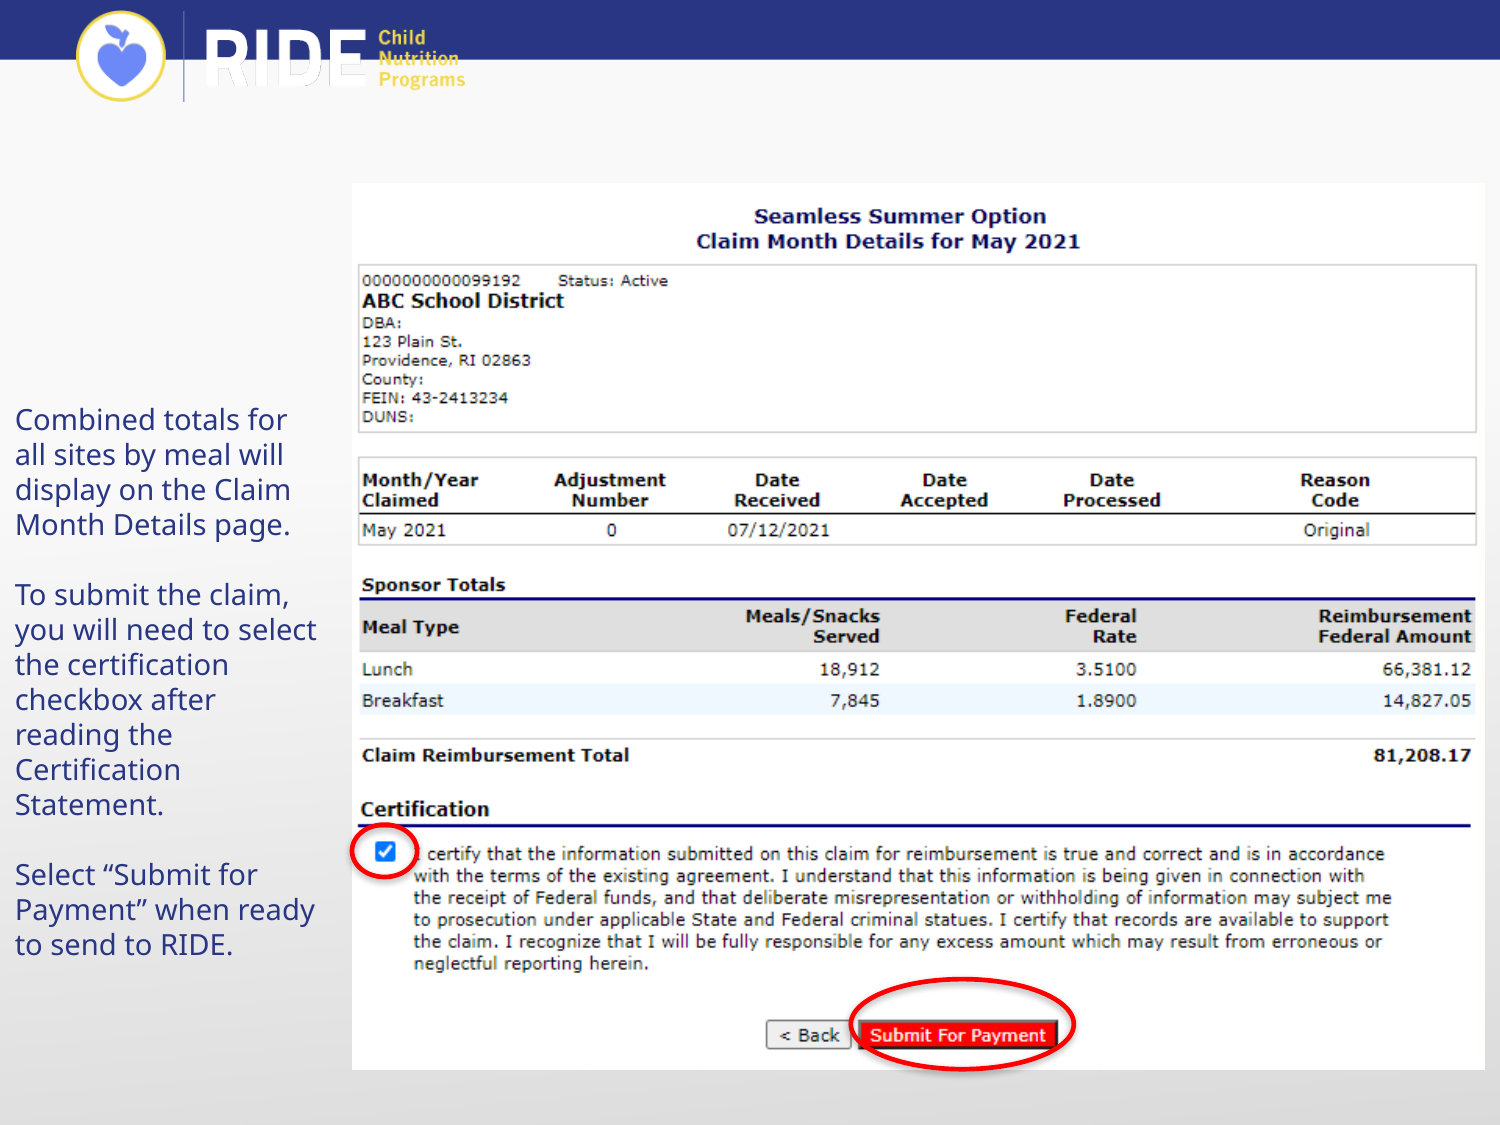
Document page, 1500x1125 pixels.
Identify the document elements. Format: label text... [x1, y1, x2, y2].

picture [351, 182, 1485, 1070]
picture [75, 9, 466, 102]
text_box Combined totals for all sites by meal will display on the Claim Month Details page. To submit the claim, you will need to select the certification checkbox after reading the Certification Statement. Select “Submit for Payment” when ready to send to RIDE. [0, 394, 334, 969]
